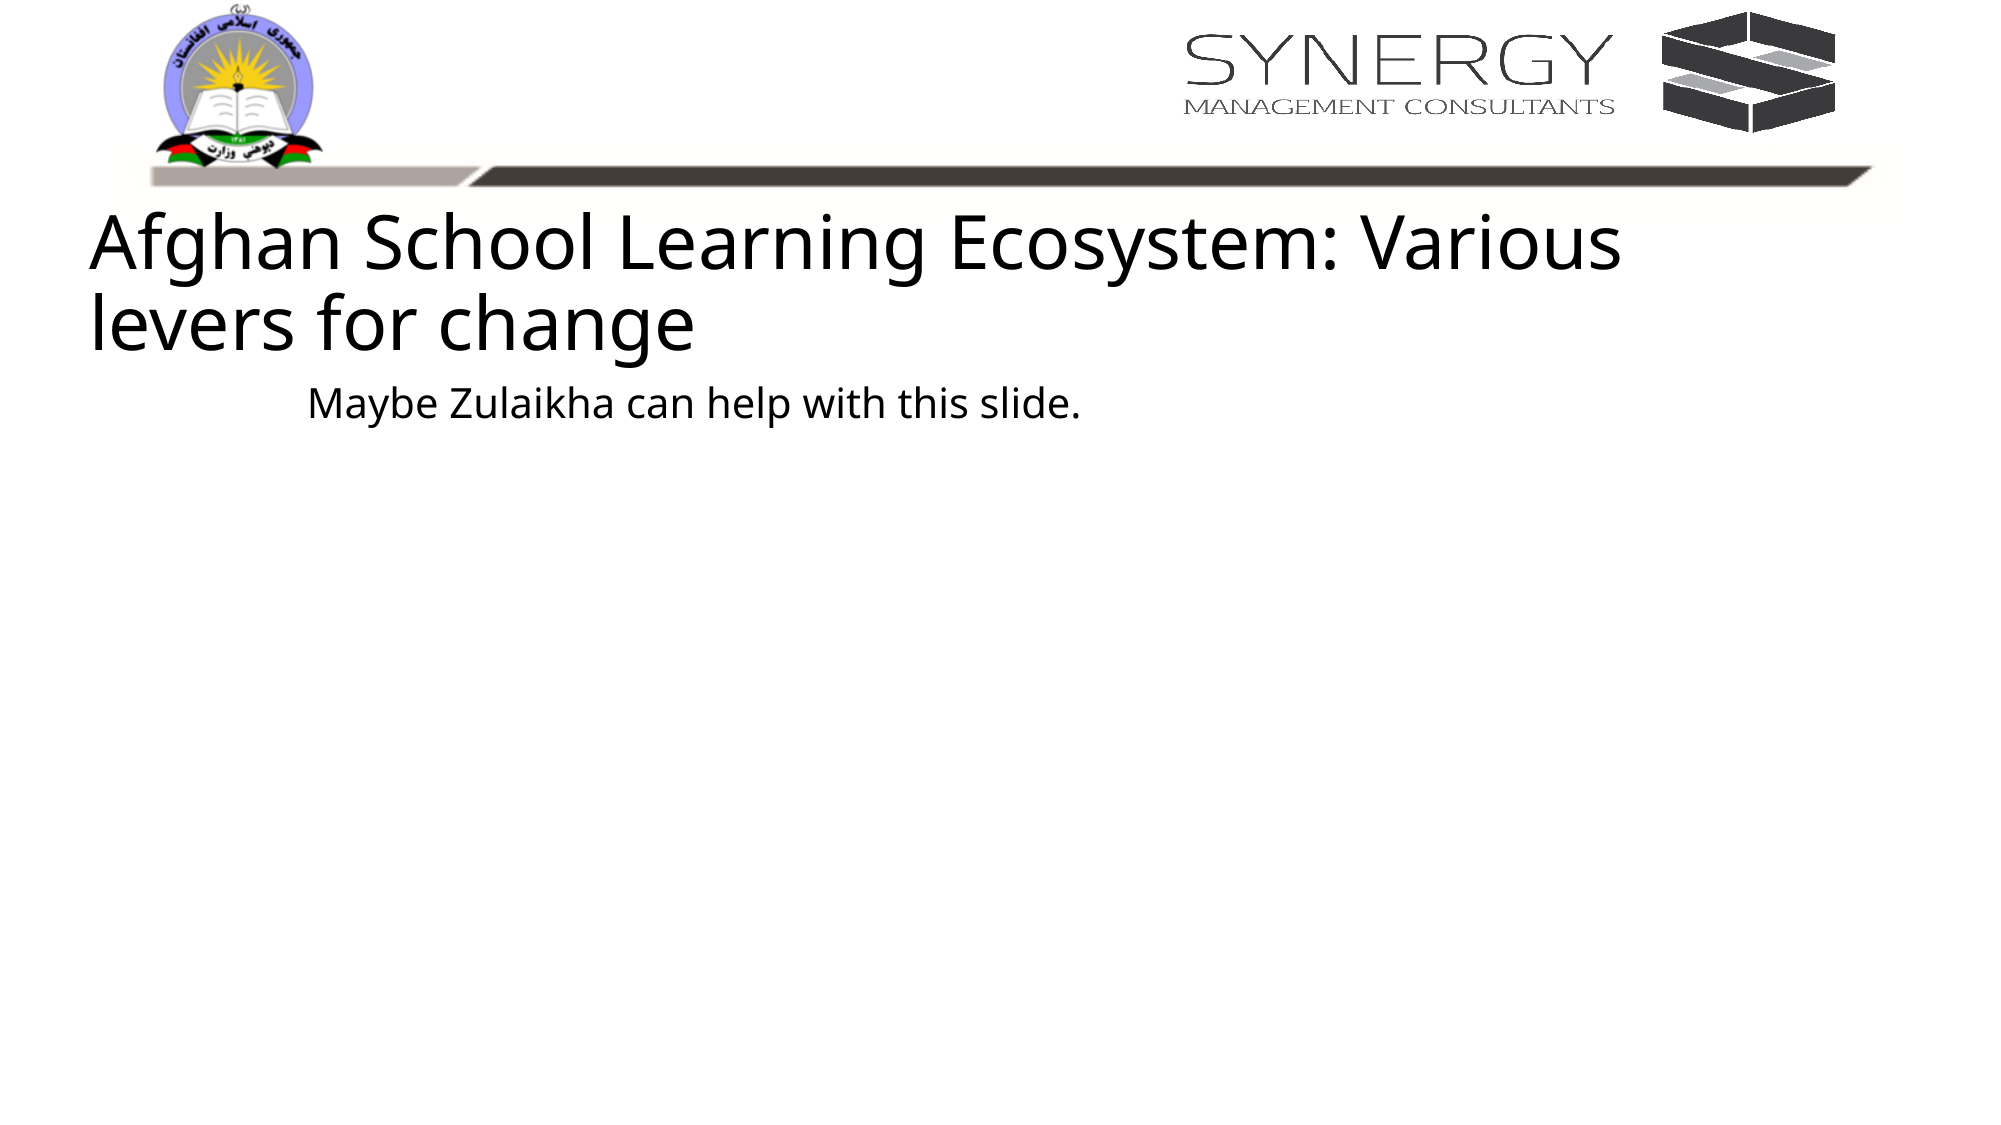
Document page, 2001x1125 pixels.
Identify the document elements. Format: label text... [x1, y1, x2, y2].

text_box Maybe Zulaikha can help with this slide. [292, 374, 1635, 870]
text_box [106, 0, 1907, 228]
text_box Afghan School Learning Ecosystem: Various levers for change [75, 197, 1814, 323]
